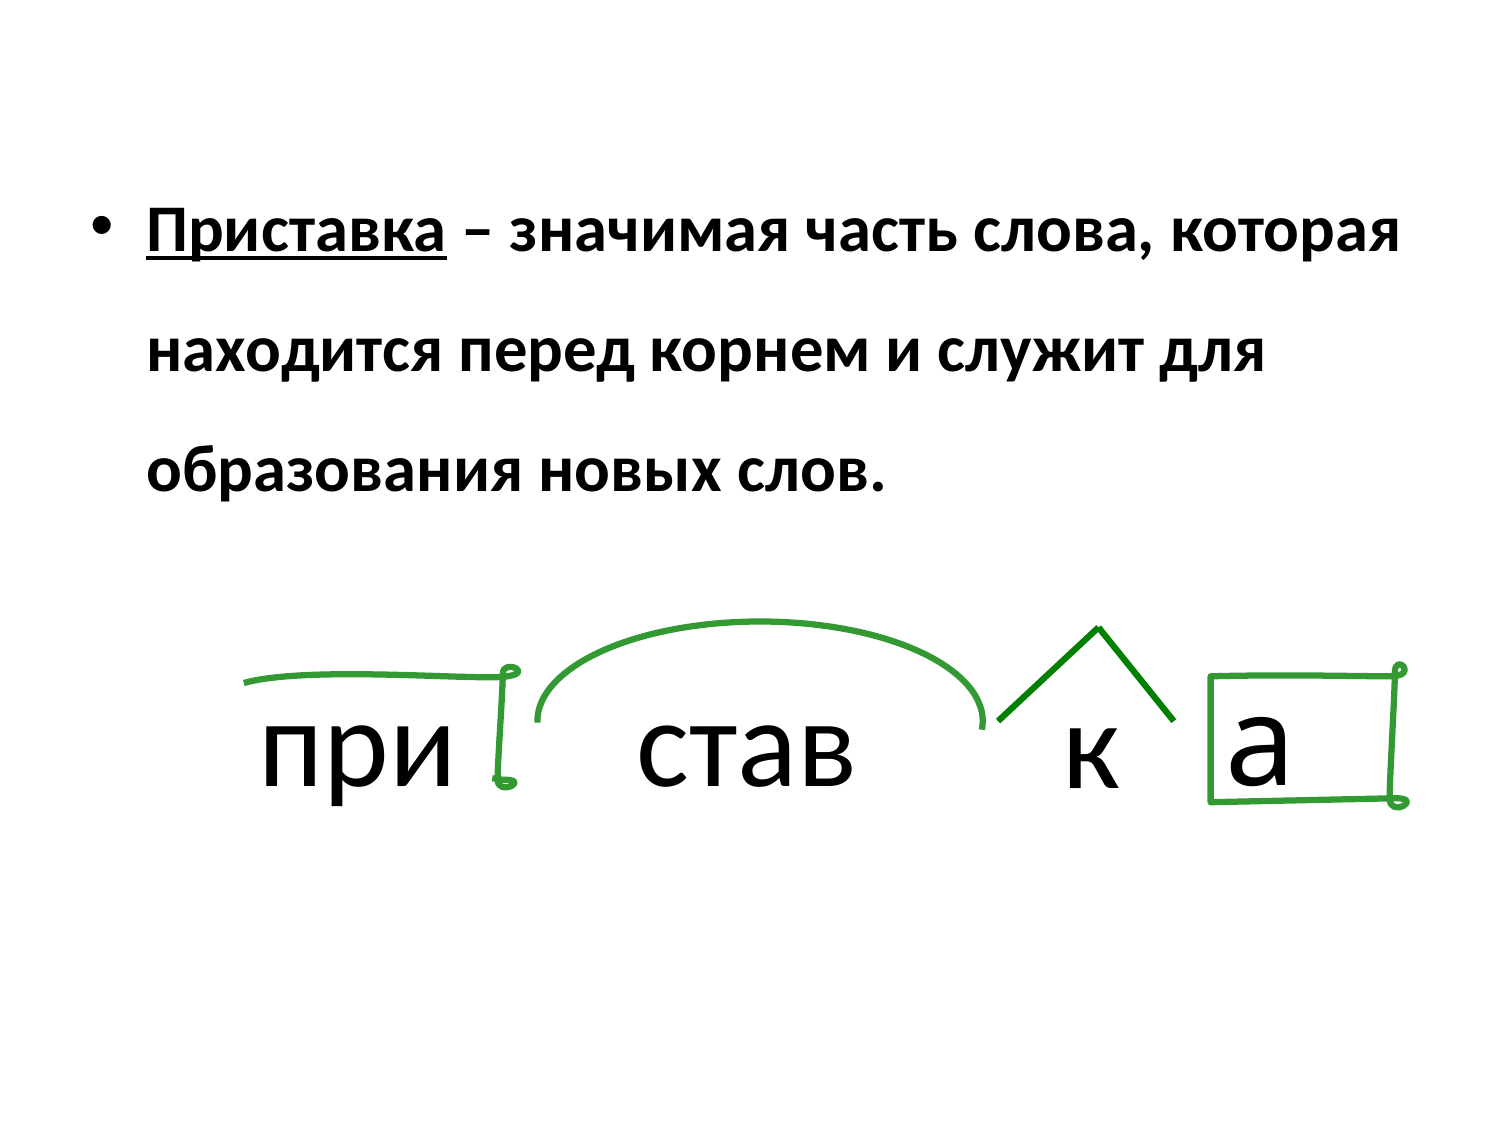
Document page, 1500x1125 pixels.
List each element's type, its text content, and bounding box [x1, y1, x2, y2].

text_box при [243, 654, 491, 819]
text_box [491, 666, 519, 788]
text_box став [537, 654, 983, 819]
text_box [595, 621, 925, 654]
text_box а [1210, 664, 1407, 808]
list Приставка – значимая часть слова, которая находится перед корнем и служит для образования новых слов. [75, 137, 1425, 1005]
text_box к [1047, 729, 1136, 821]
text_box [997, 627, 1175, 722]
